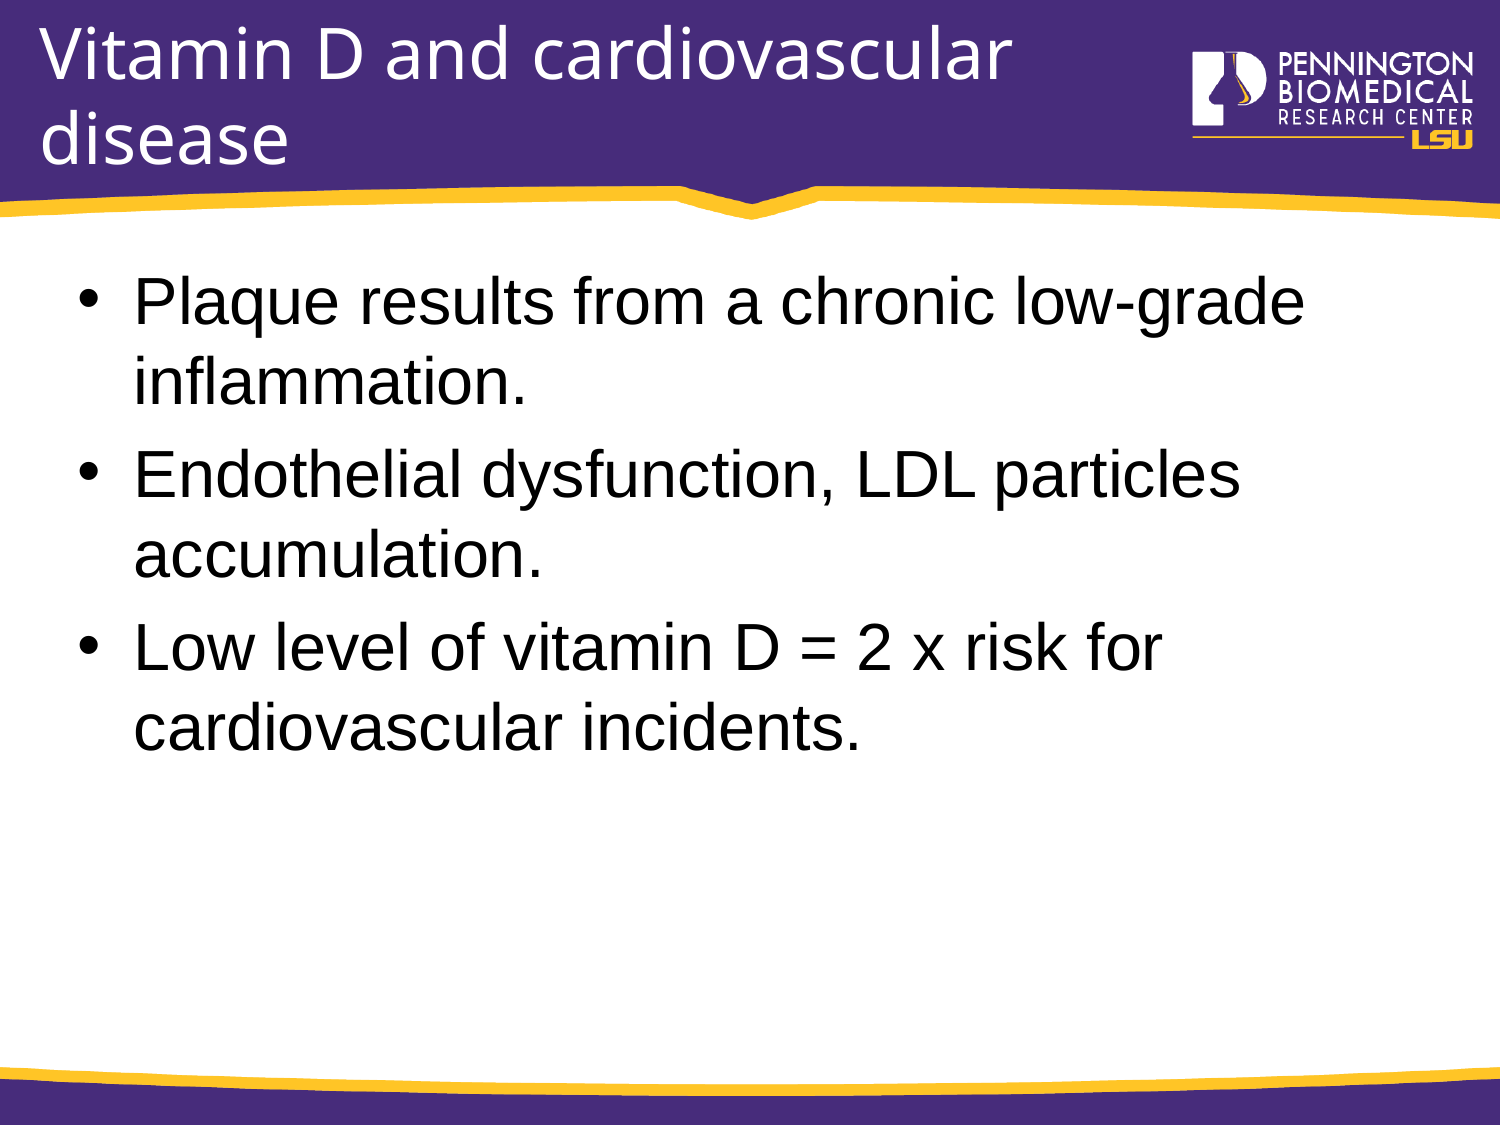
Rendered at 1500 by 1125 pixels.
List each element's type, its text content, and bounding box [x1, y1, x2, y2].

title Vitamin D and cardiovascular disease [24, 0, 1188, 188]
picture [0, 0, 1500, 1125]
list Plaque results from a chronic low-grade inflammation. Endothelial dysfunction, LDL particles accumulation. Low level of vitamin D = 2 x risk for cardiovascular incidents. [62, 249, 1463, 1063]
